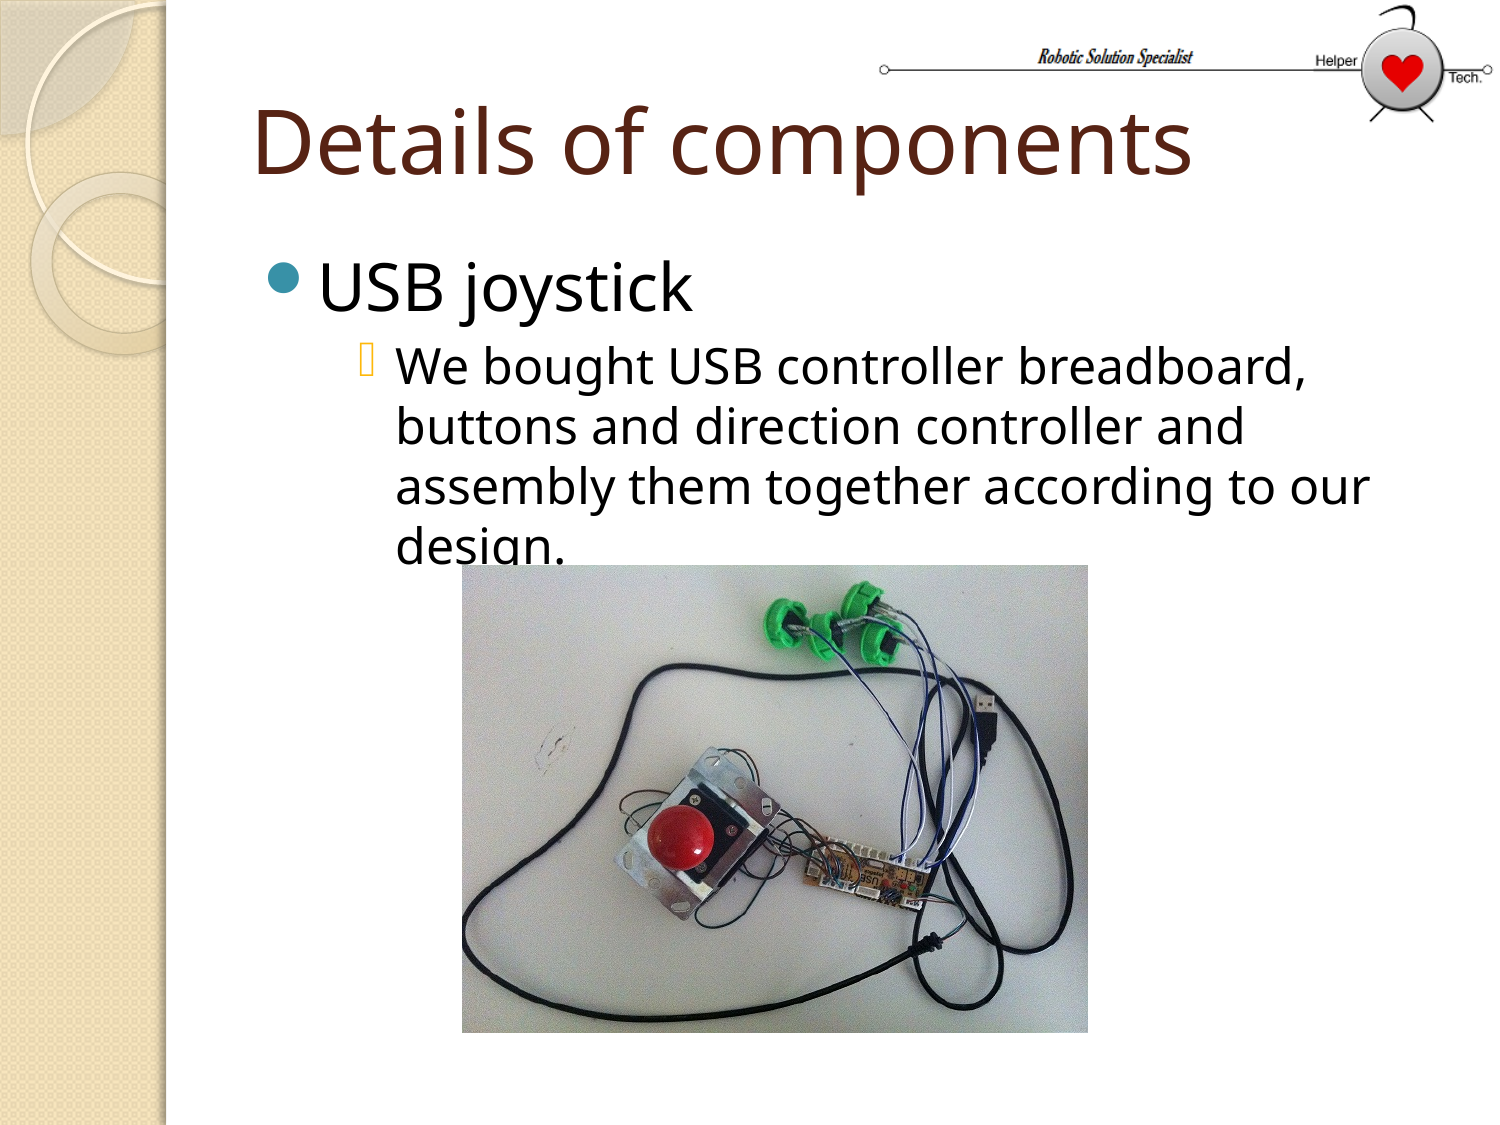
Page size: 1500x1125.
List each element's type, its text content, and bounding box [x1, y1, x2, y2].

picture [875, 2, 1497, 126]
list USB joystick We bought USB controller breadboard, buttons and direction controller and assembly them together according to our design. [235, 237, 1466, 1025]
title Details of components [235, 45, 1466, 233]
picture [462, 565, 1088, 1033]
